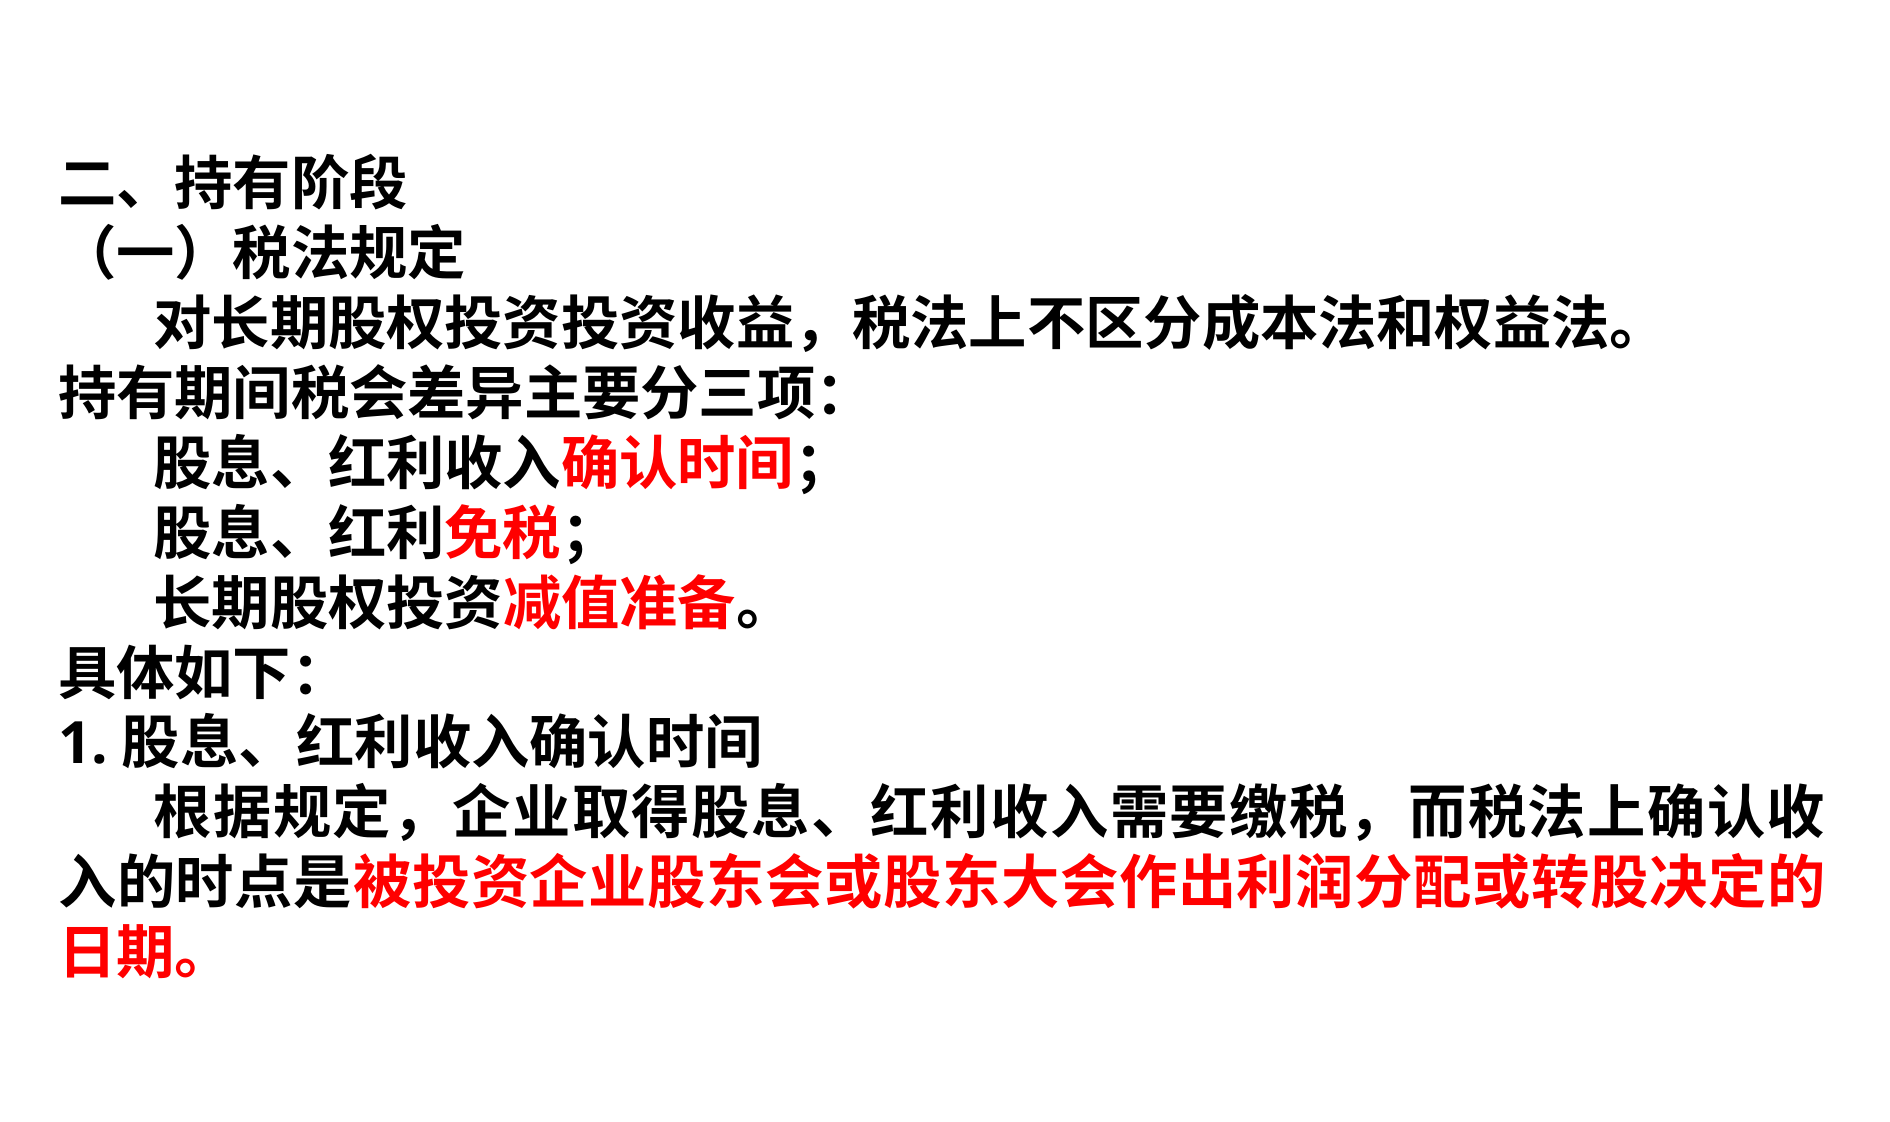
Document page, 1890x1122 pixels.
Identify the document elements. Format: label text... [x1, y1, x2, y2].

text_box 二、持有阶段 （一）税法规定 对长期股权投资投资收益，税法上不区分成本法和权益法。 持有期间税会差异主要分三项： 股息、红利收入确认时间； 股息、红利免税； 长期股权投资减值准备。 具体如下： 1.股息、红利收入确认时间 根据规定，企业取得股息、红利收入需要缴税，而税法上确认收入的时点是被投资企业股东会或股东大会作出利润分配或转股决定的日期。 [43, 138, 1840, 1122]
